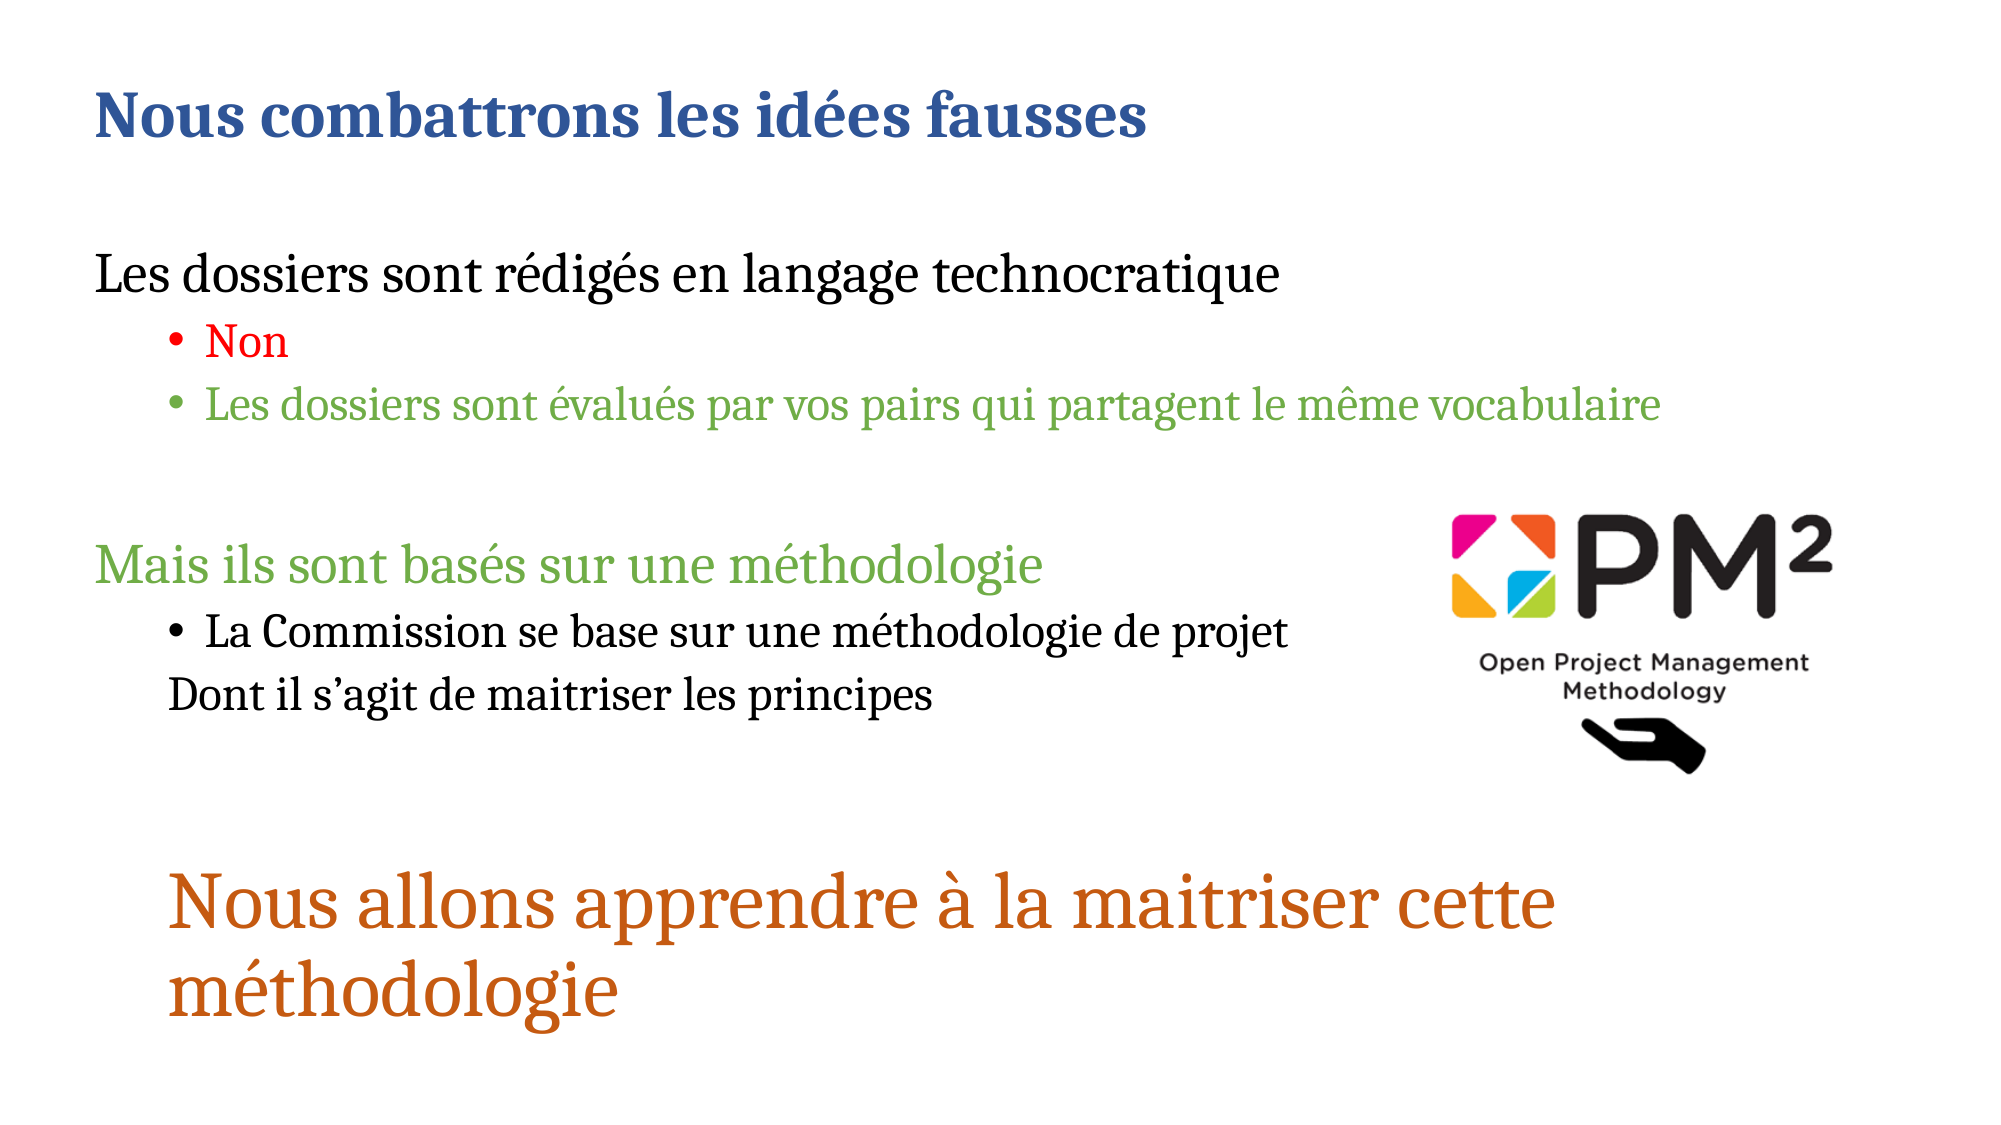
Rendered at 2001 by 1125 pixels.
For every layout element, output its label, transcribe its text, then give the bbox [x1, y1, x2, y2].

list Les dossiers sont rédigés en langage technocratique Non Les dossiers sont évalués par vos pairs qui partagent le même vocabulaire Mais ils sont basés sur une méthodologie La Commission se base sur une méthodologie de projet Dont il s’agit de maitriser les principes Nous allons apprendre à la maitriser cette méthodologie [79, 236, 1919, 1043]
title Nous combattrons les idées fausses [79, 59, 1919, 173]
picture [1428, 490, 1845, 789]
